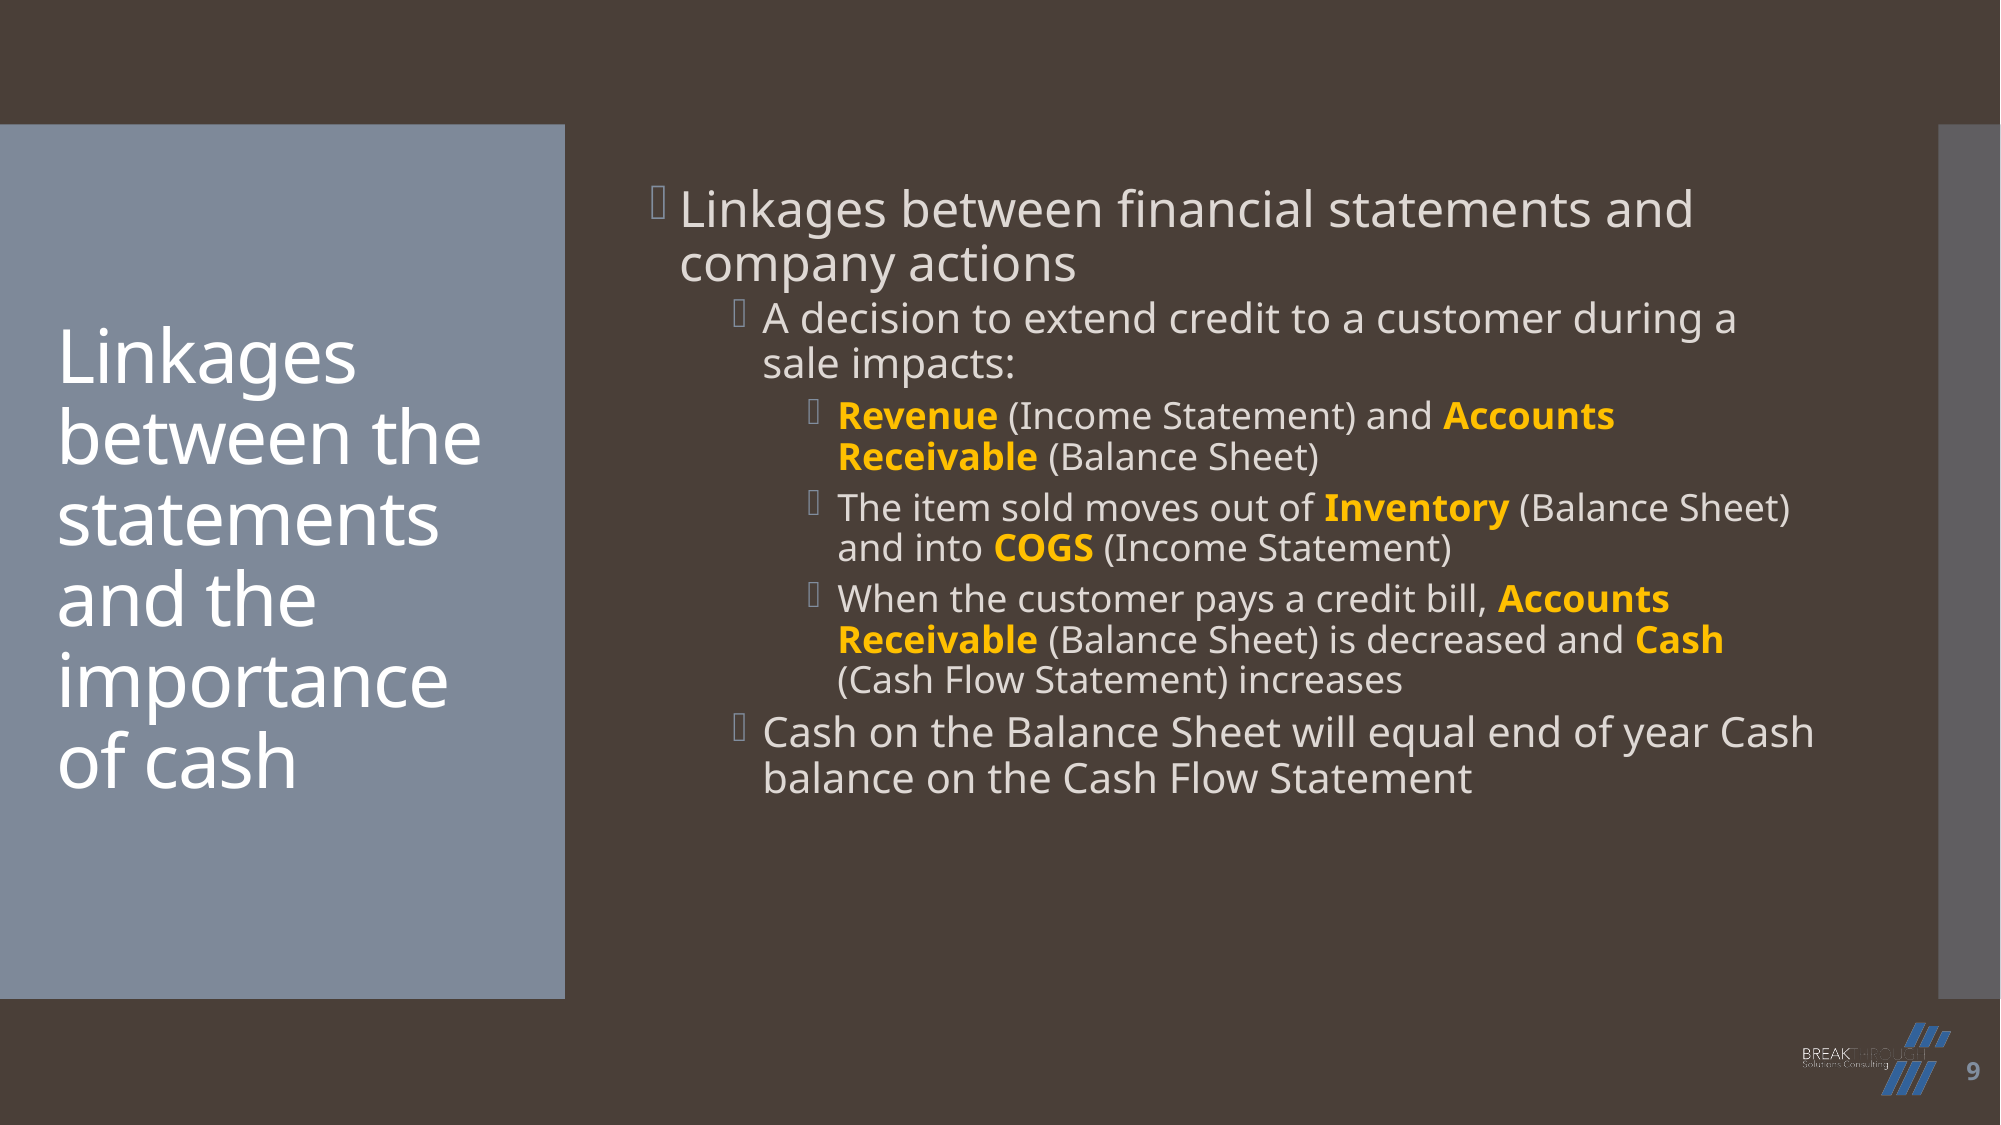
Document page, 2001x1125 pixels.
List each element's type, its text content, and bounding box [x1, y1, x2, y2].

picture [1790, 1021, 1958, 1097]
slide_number 9 [1744, 1042, 1996, 1103]
list Linkages between financial statements and company actions A decision to extend credit to a customer during a sale impacts: Revenue (Income Statement) and Accounts Receivable (Balance Sheet) The item sold moves out of Inventory (Balance Sheet) and into COGS (Income Statement) When the customer pays a credit bill, Accounts Receivable (Balance Sheet) is decreased and Cash (Cash Flow Statement) increases Cash on the Balance Sheet will equal end of year Cash balance on the Cash Flow Statement [634, 141, 1835, 845]
title Linkages between the statements and the importance of cash [41, 184, 525, 940]
